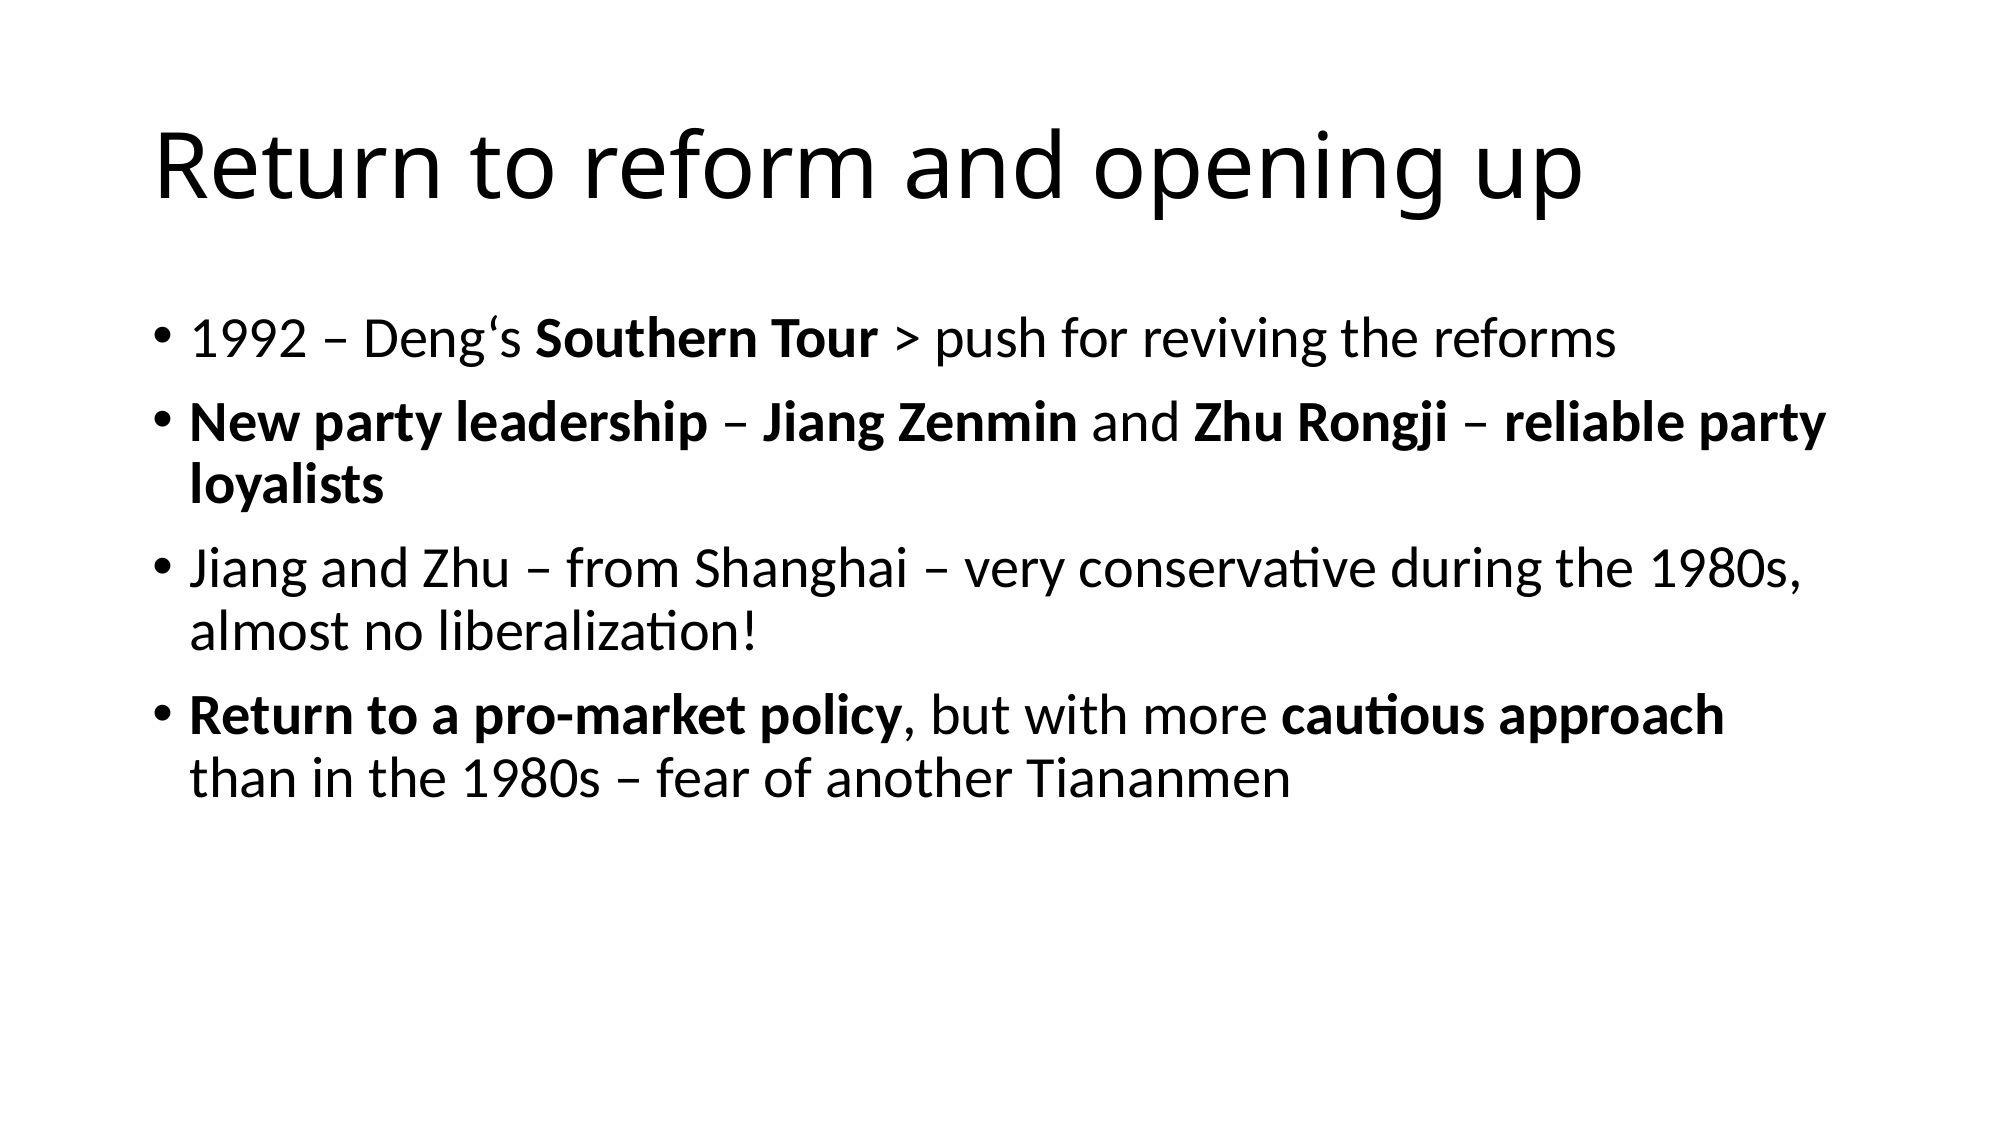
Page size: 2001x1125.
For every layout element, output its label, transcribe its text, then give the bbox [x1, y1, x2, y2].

list 1992 – Deng‘s Southern Tour > push for reviving the reforms New party leadership – Jiang Zenmin and Zhu Rongji – reliable party loyalists Jiang and Zhu – from Shanghai – very conservative during the 1980s, almost no liberalization! Return to a pro-market policy, but with more cautious approach than in the 1980s – fear of another Tiananmen [137, 299, 1863, 1014]
title Return to reform and opening up [137, 59, 1863, 278]
